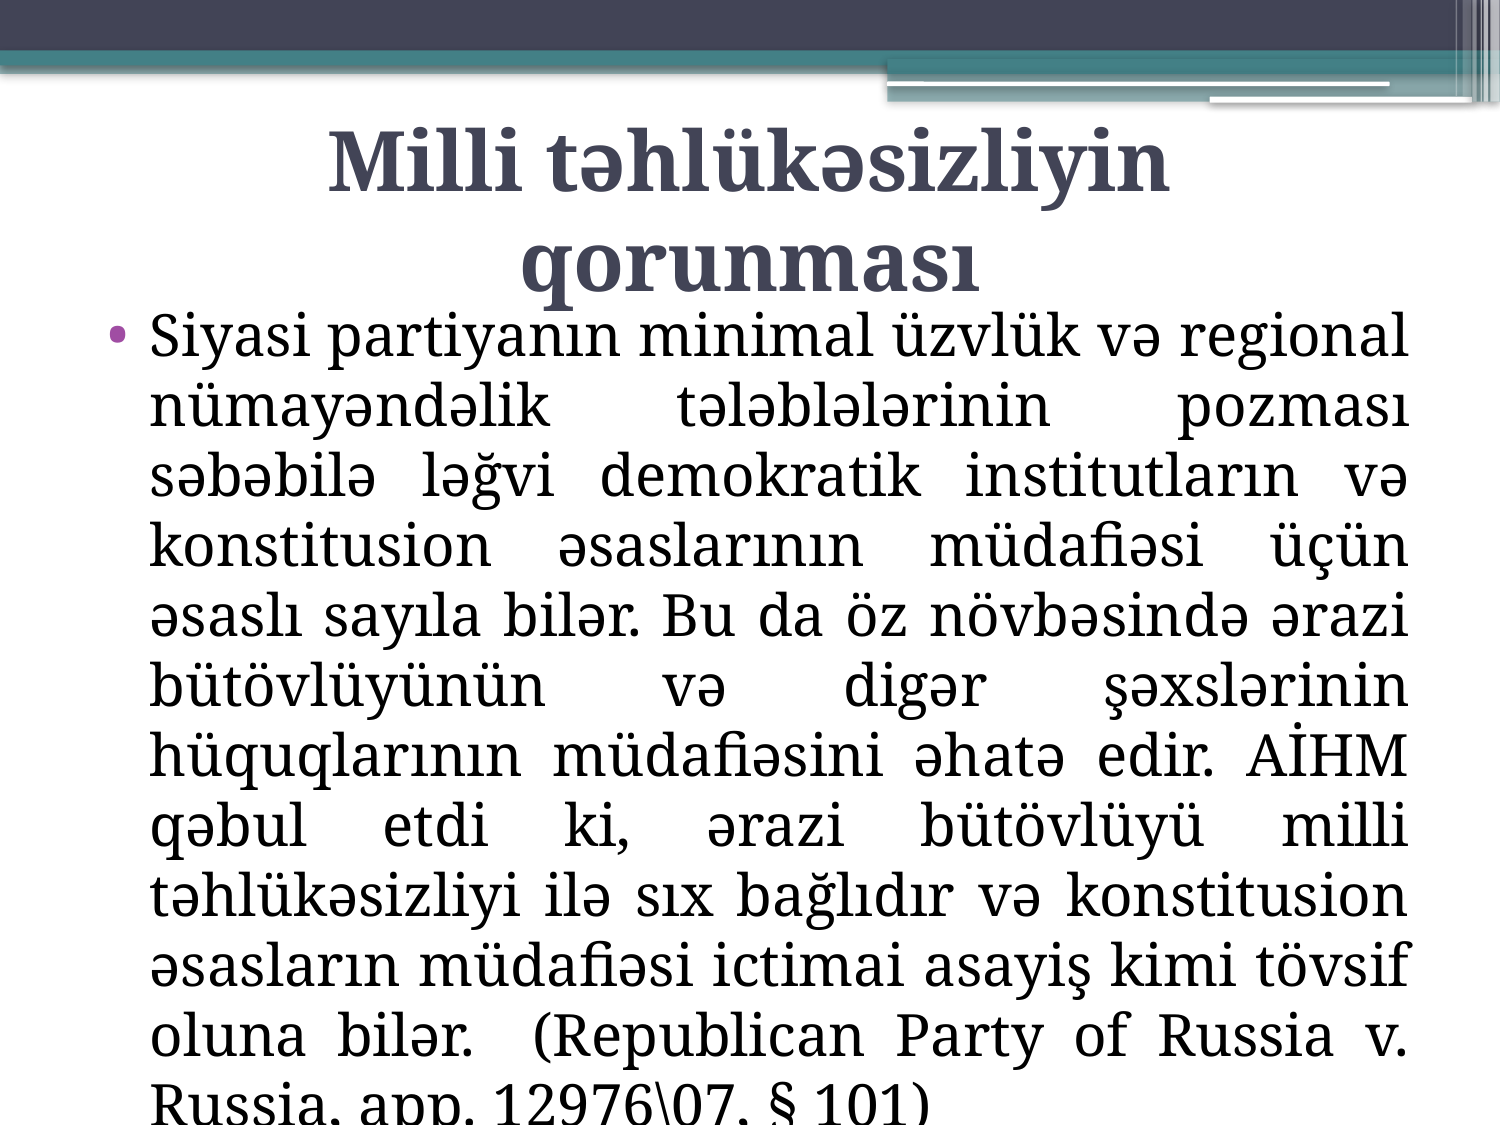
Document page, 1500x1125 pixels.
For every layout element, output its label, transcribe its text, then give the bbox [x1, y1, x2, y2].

list Siyasi partiyanın minimal üzvlük və regional nümayəndəlik tələblələrinin pozması səbəbilə ləğvi demokratik institutların və konstitusion əsaslarının müdafiəsi üçün əsaslı sayıla bilər. Bu da öz növbəsində ərazi bütövlüyünün və digər şəxslərinin hüquqlarının müdafiəsini əhatə edir. AİHM qəbul etdi ki, ərazi bütövlüyü milli təhlükəsizliyi ilə sıx bağlıdır və konstitusion əsasların müdafiəsi ictimai asayiş kimi tövsif oluna bilər. (Republican Party of Russia v. Russia, app. 12976\07, § 101) [75, 290, 1425, 1079]
title Milli təhlükəsizliyin qorunması [75, 113, 1425, 290]
